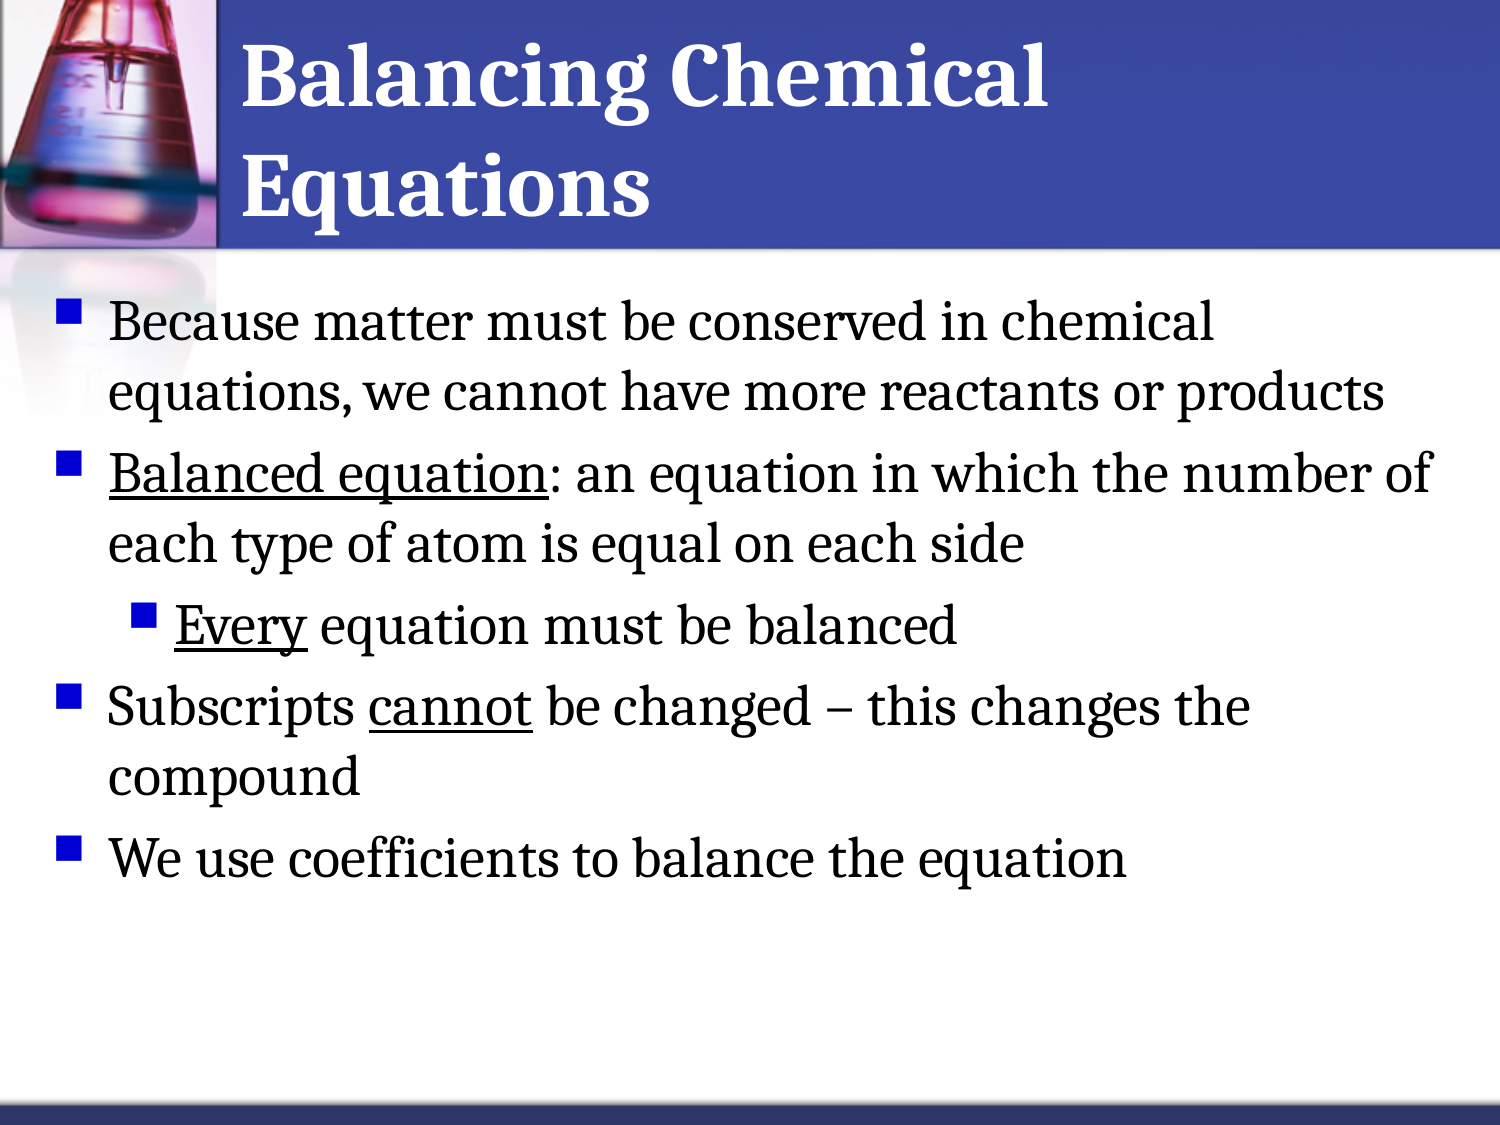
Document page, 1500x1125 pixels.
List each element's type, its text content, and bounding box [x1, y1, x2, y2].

title Balancing Chemical Equations [225, 24, 1450, 225]
list Because matter must be conserved in chemical equations, we cannot have more reactants or products Balanced equation: an equation in which the number of each type of atom is equal on each side Every equation must be balanced Subscripts cannot be changed – this changes the compound We use coefficients to balance the equation [37, 275, 1450, 1075]
picture [0, 0, 1500, 1125]
